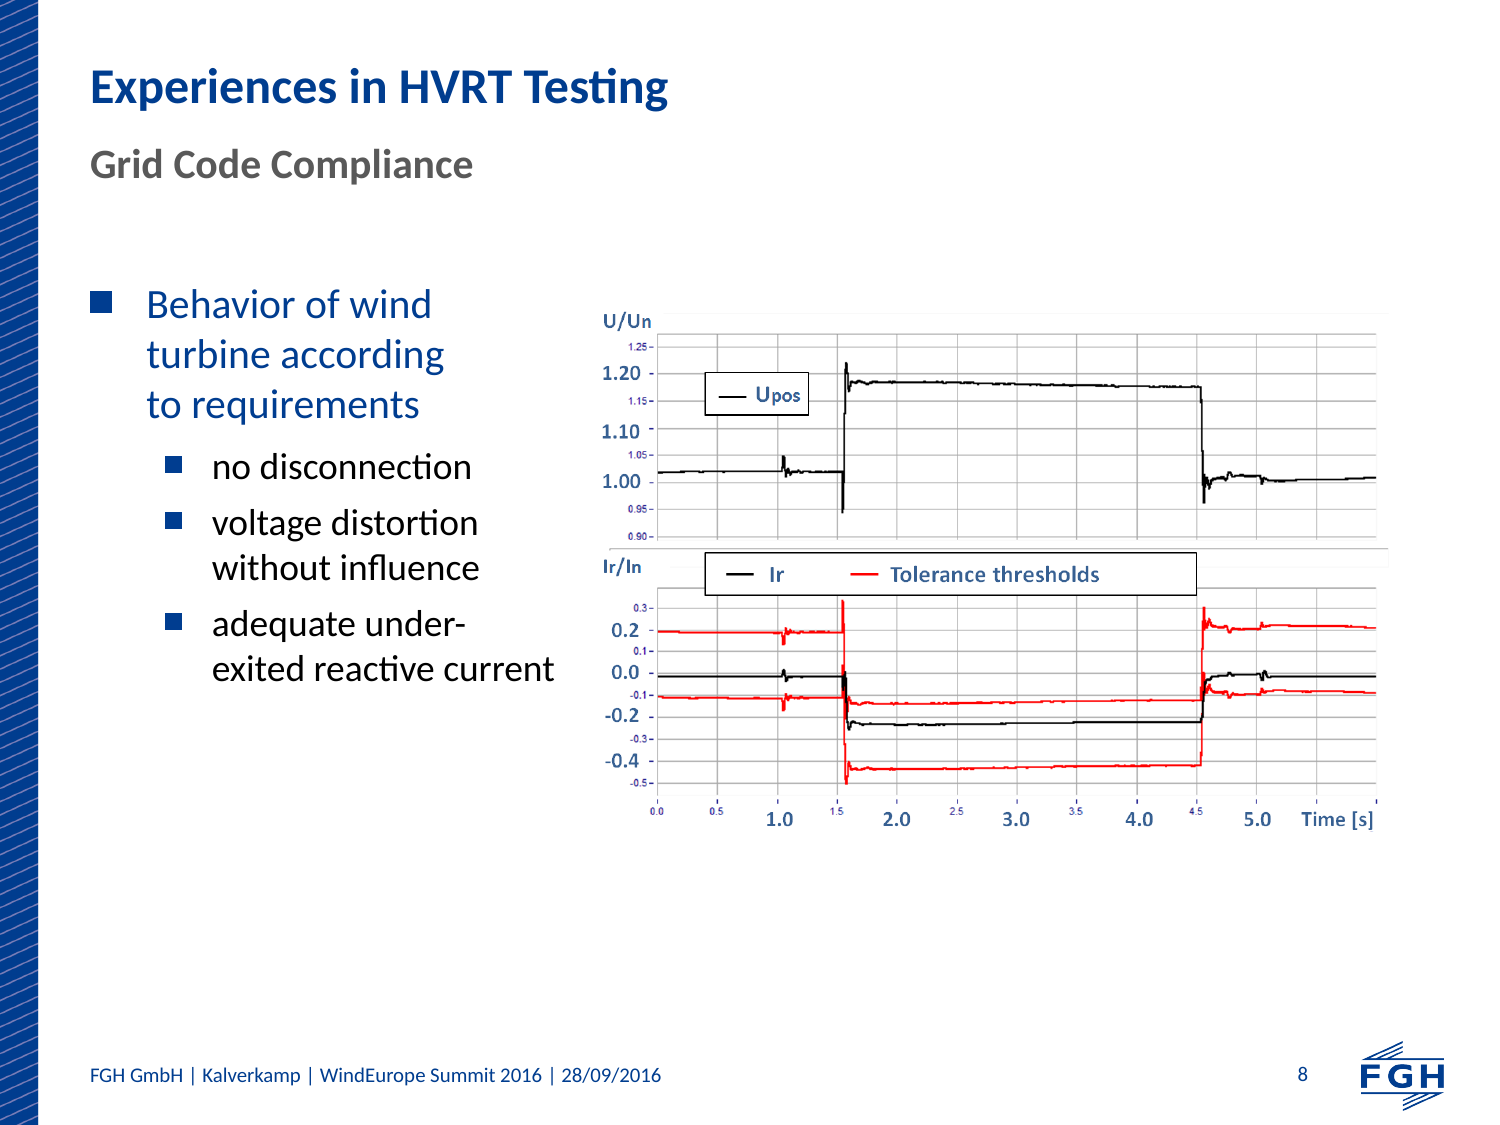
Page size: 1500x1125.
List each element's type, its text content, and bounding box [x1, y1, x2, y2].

list Behavior of wind turbine according to requirements no disconnection voltage distortion without influence adequate under-exited reactive current [75, 201, 571, 1029]
title Experiences in HVRT Testing [75, 45, 1425, 122]
picture [0, 0, 1500, 1125]
list Grid Code Compliance [75, 122, 1425, 202]
slide_number 8 [1178, 1043, 1324, 1104]
footer FGH GmbH | Kalverkamp | WindEurope Summit 2016 | 28/09/2016 [75, 1043, 1216, 1106]
